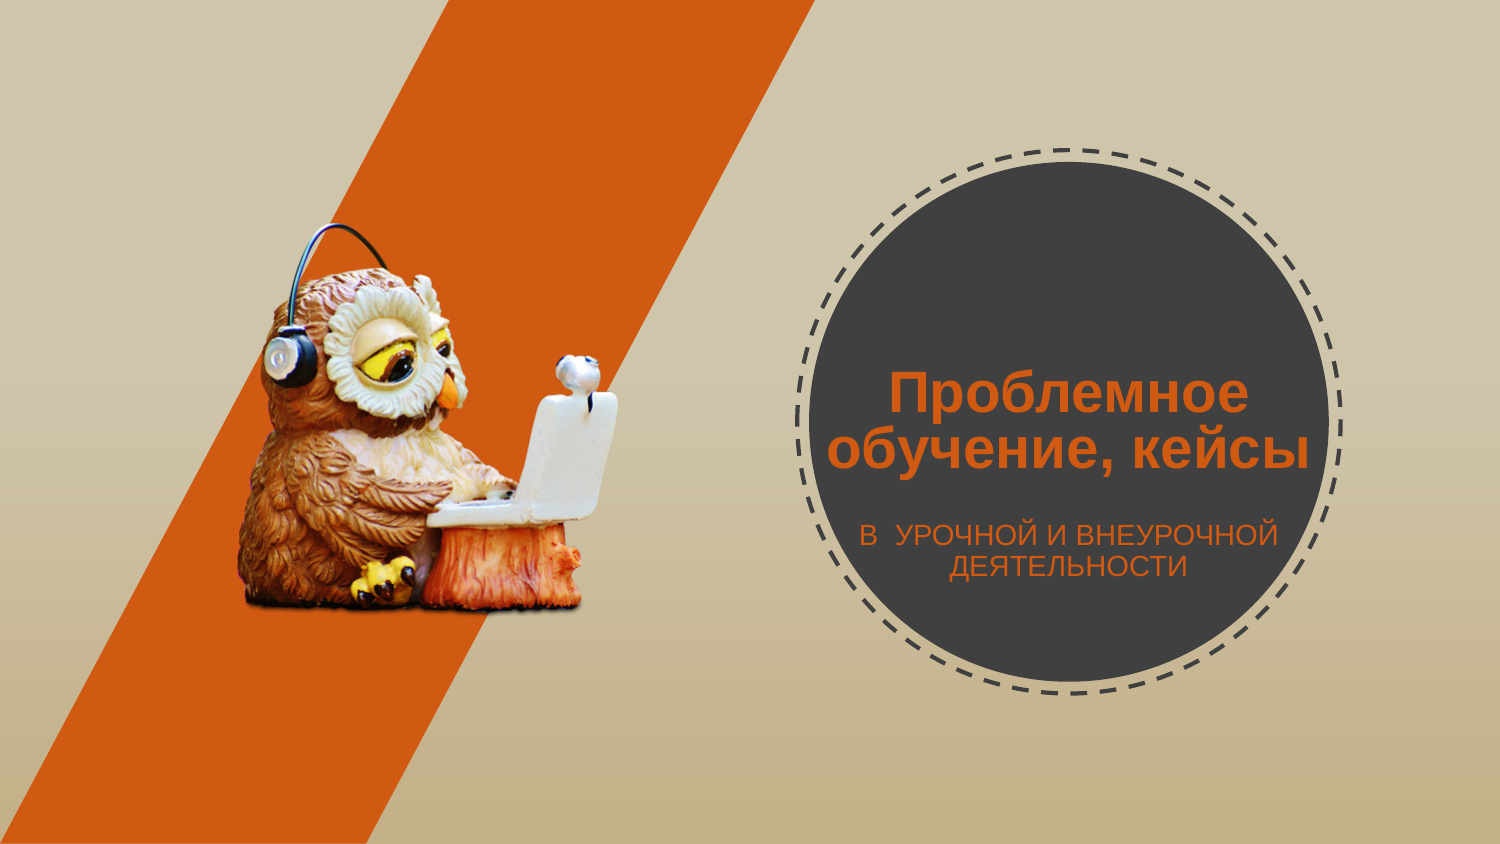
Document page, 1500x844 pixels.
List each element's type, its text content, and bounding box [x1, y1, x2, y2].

picture [0, 0, 1500, 844]
list Проблемное обучение, кейсы [785, 342, 1353, 505]
list В УРОЧНОЙ И ВНЕУРОЧНОЙ ДЕЯТЕЛЬНОСТИ [809, 492, 1329, 611]
